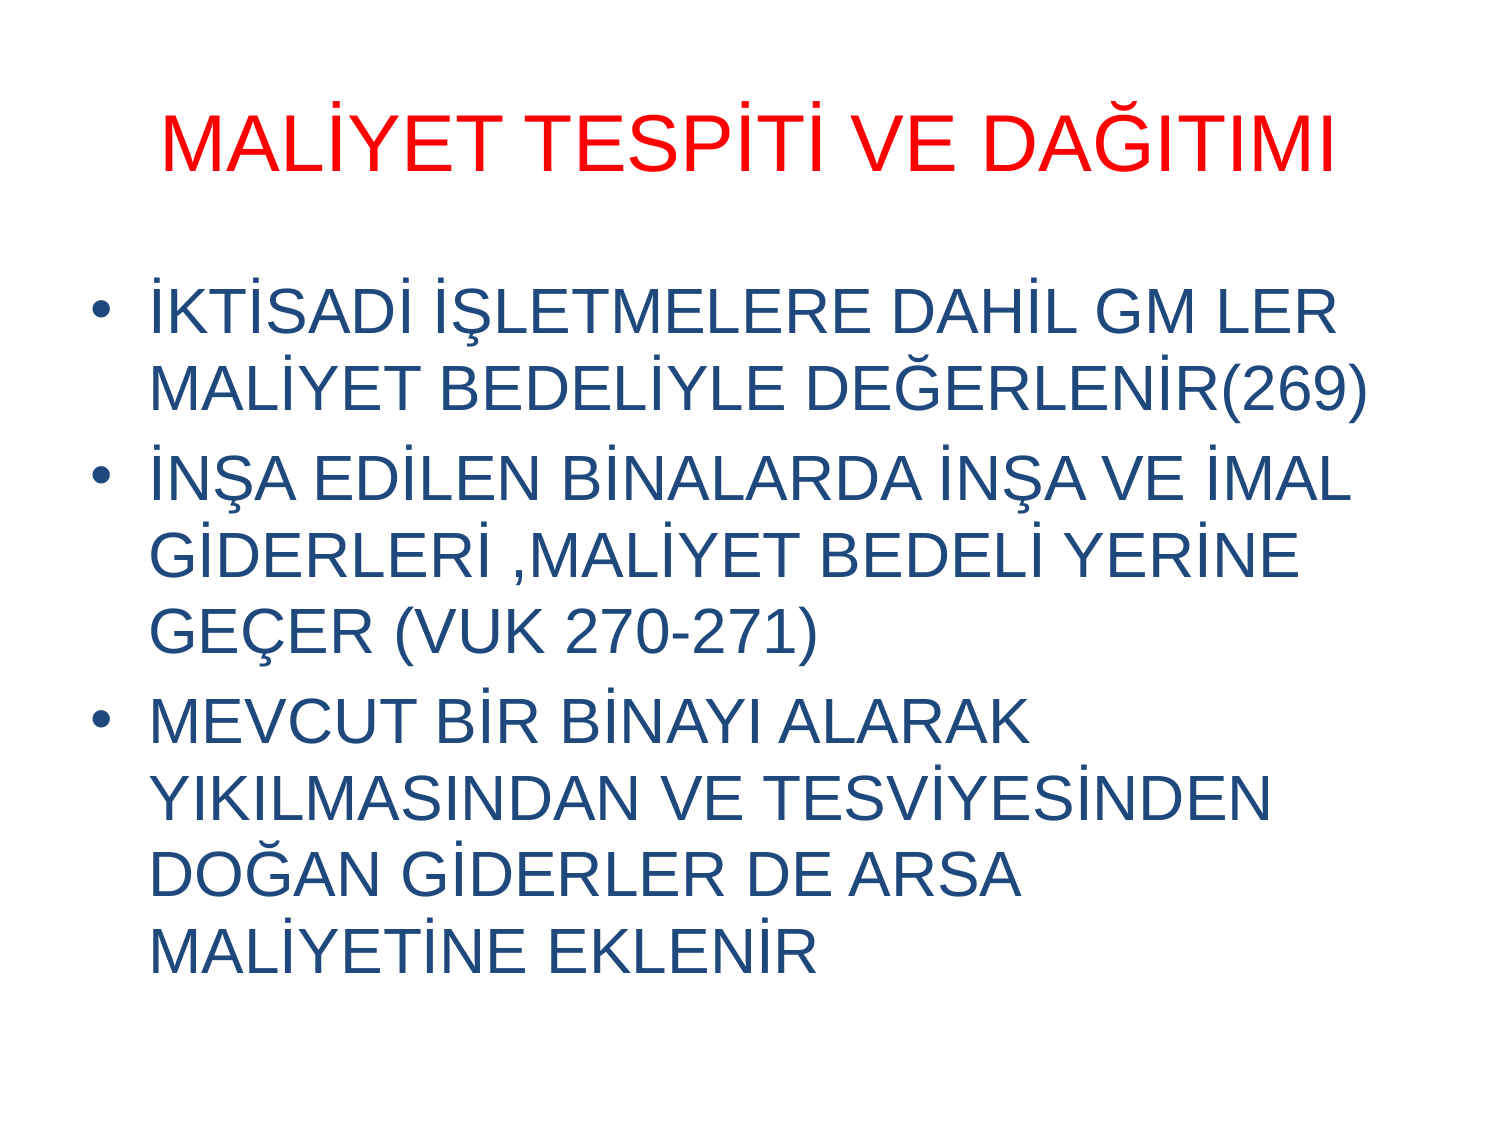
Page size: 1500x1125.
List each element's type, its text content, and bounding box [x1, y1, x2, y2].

list İKTİSADİ İŞLETMELERE DAHİL GM LER MALİYET BEDELİYLE DEĞERLENİR(269) İNŞA EDİLEN BİNALARDA İNŞA VE İMAL GİDERLERİ ,MALİYET BEDELİ YERİNE GEÇER (VUK 270-271) MEVCUT BİR BİNAYI ALARAK YIKILMASINDAN VE TESVİYESİNDEN DOĞAN GİDERLER DE ARSA MALİYETİNE EKLENİR [75, 262, 1425, 1005]
title MALİYET TESPİTİ VE DAĞITIMI [75, 45, 1425, 233]
